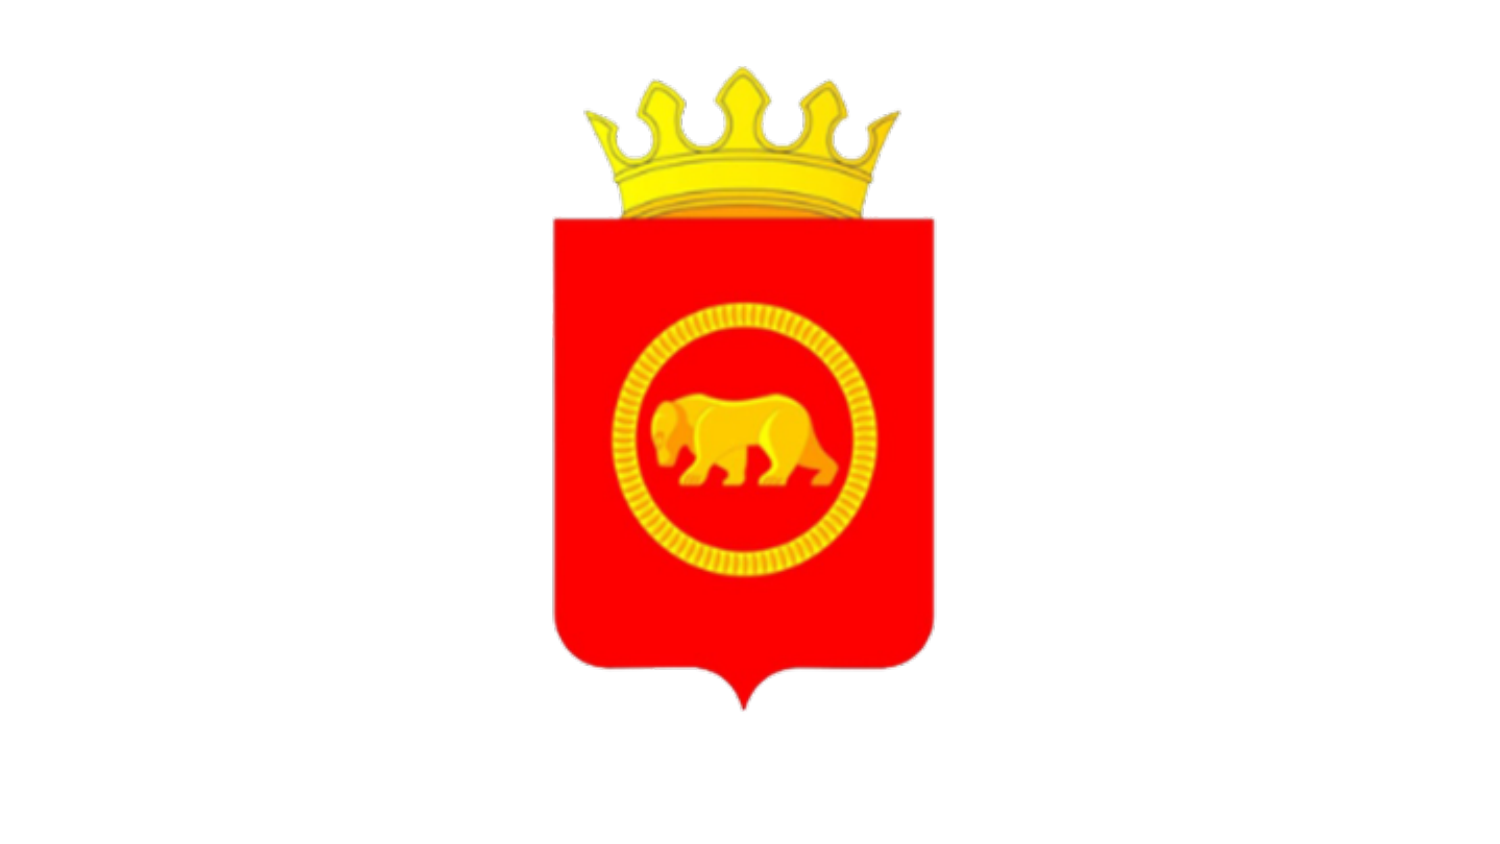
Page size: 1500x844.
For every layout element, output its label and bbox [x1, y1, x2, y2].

picture [548, 63, 940, 718]
